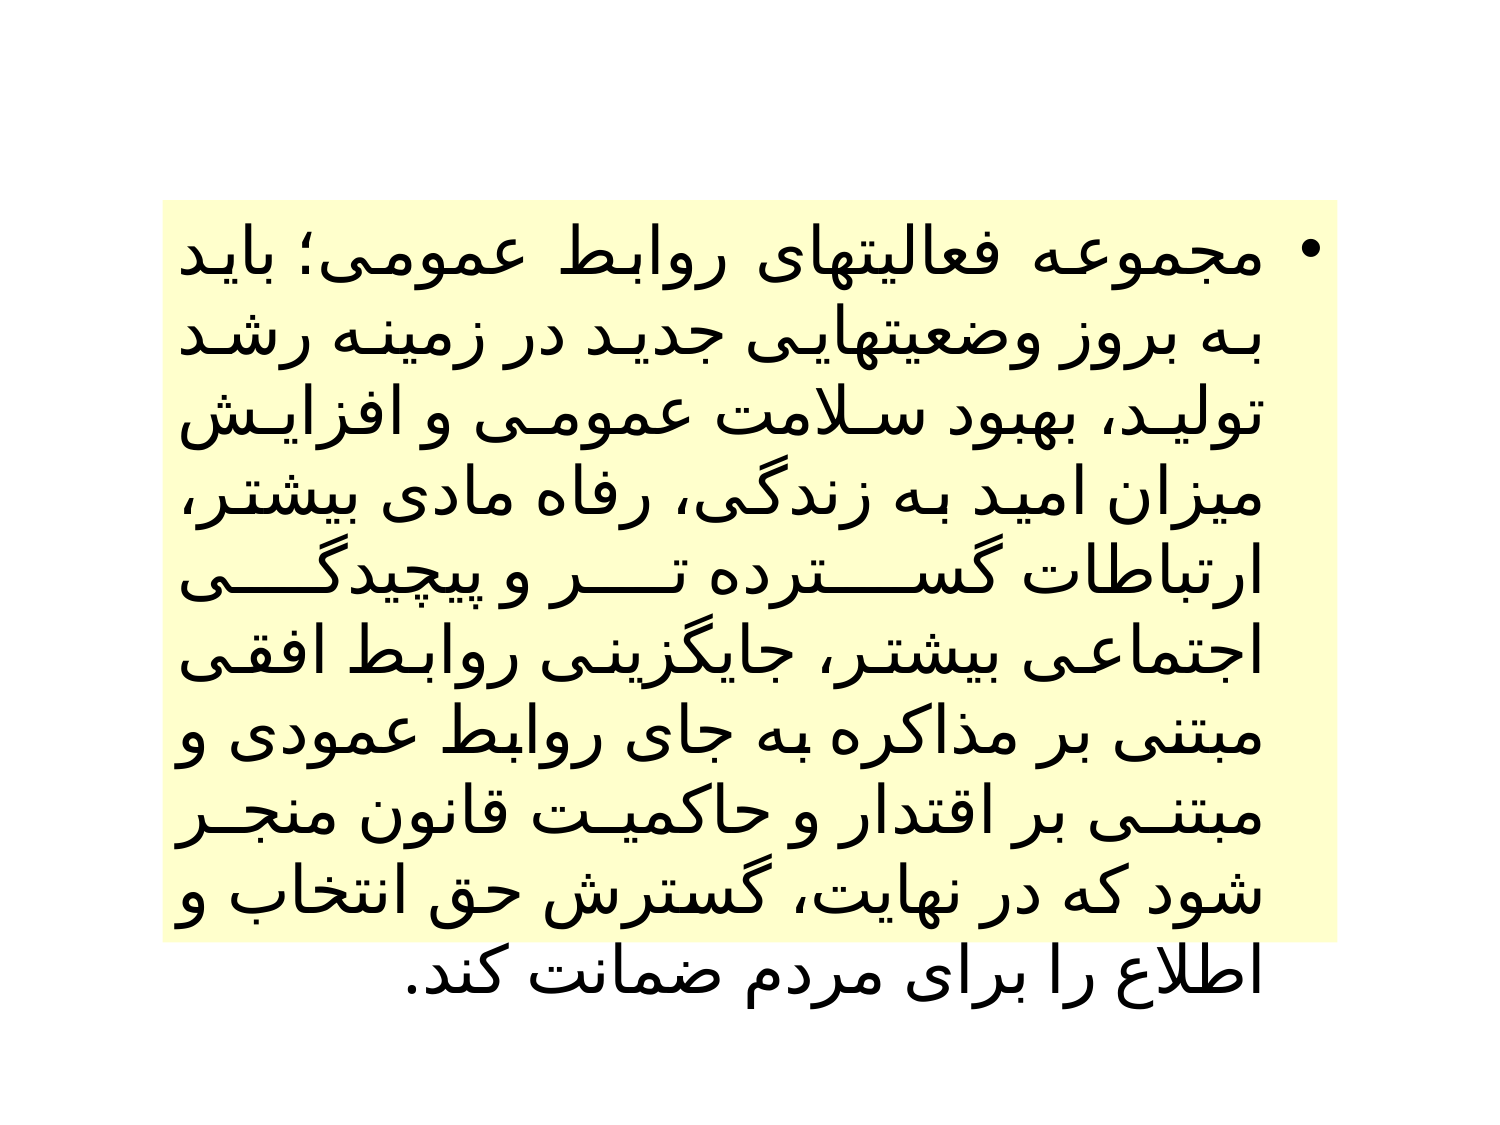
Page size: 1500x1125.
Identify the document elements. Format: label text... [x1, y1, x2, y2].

list مجموعه فعالیتهای روابط عمومی؛ باید به بروز وضعیتهایی جدید در زمینه رشد تولید، بهبود سلامت عمومی و افزایش میزان امید به زندگی، رفاه مادی بیشتر، ارتباطات گسترده تر و پیچیدگی اجتماعی بیشتر، جایگزینی روابط افقی مبتنی بر مذاکره به جای روابط عمودی و مبتنی بر اقتدار و حاکمیت قانون منجر شود که در نهایت، گسترش حق انتخاب و اطلاع را برای مردم ضمانت کند. [162, 200, 1338, 943]
